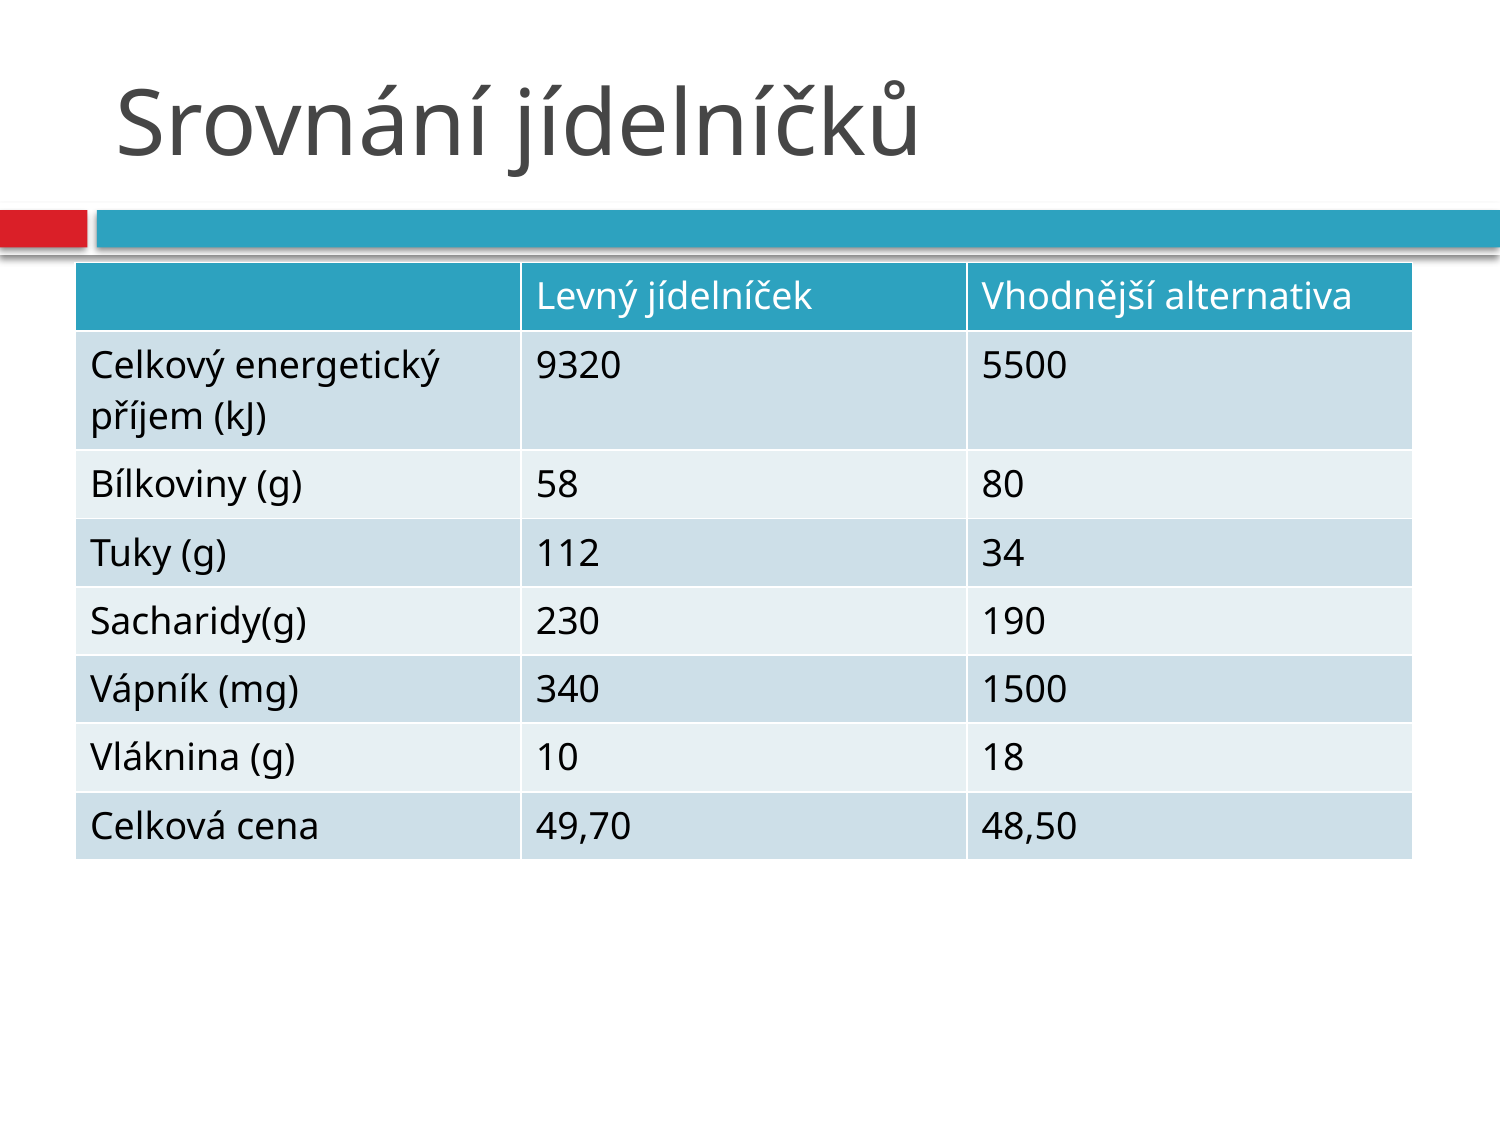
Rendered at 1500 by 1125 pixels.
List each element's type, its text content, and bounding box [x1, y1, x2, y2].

table_cell 340 [522, 656, 966, 722]
table_cell 1500 [968, 656, 1412, 722]
table_cell 230 [522, 588, 966, 654]
table_header [76, 263, 520, 330]
table_header Vhodnější alternativa [968, 263, 1412, 330]
table_cell 5500 [968, 332, 1412, 449]
table_cell Celková cena [76, 793, 520, 859]
table_cell 49,70 [522, 793, 966, 859]
table_cell 190 [968, 588, 1412, 654]
table_cell Vláknina (g) [76, 724, 520, 791]
table_cell 10 [522, 724, 966, 791]
table_cell 34 [968, 519, 1412, 586]
table_cell Vápník (mg) [76, 656, 520, 722]
table_cell 9320 [522, 332, 966, 449]
title Srovnání jídelníčků [100, 37, 1438, 200]
table_cell 18 [968, 724, 1412, 791]
table_cell 80 [968, 451, 1412, 518]
table_cell 112 [522, 519, 966, 586]
table_cell 48,50 [968, 793, 1412, 859]
table_cell Celkový energetický příjem (kJ) [76, 332, 520, 449]
table_cell Tuky (g) [76, 519, 520, 586]
table_cell 58 [522, 451, 966, 518]
table_cell Bílkoviny (g) [76, 451, 520, 518]
table_cell Sacharidy(g) [76, 588, 520, 654]
table_header Levný jídelníček [522, 263, 966, 330]
